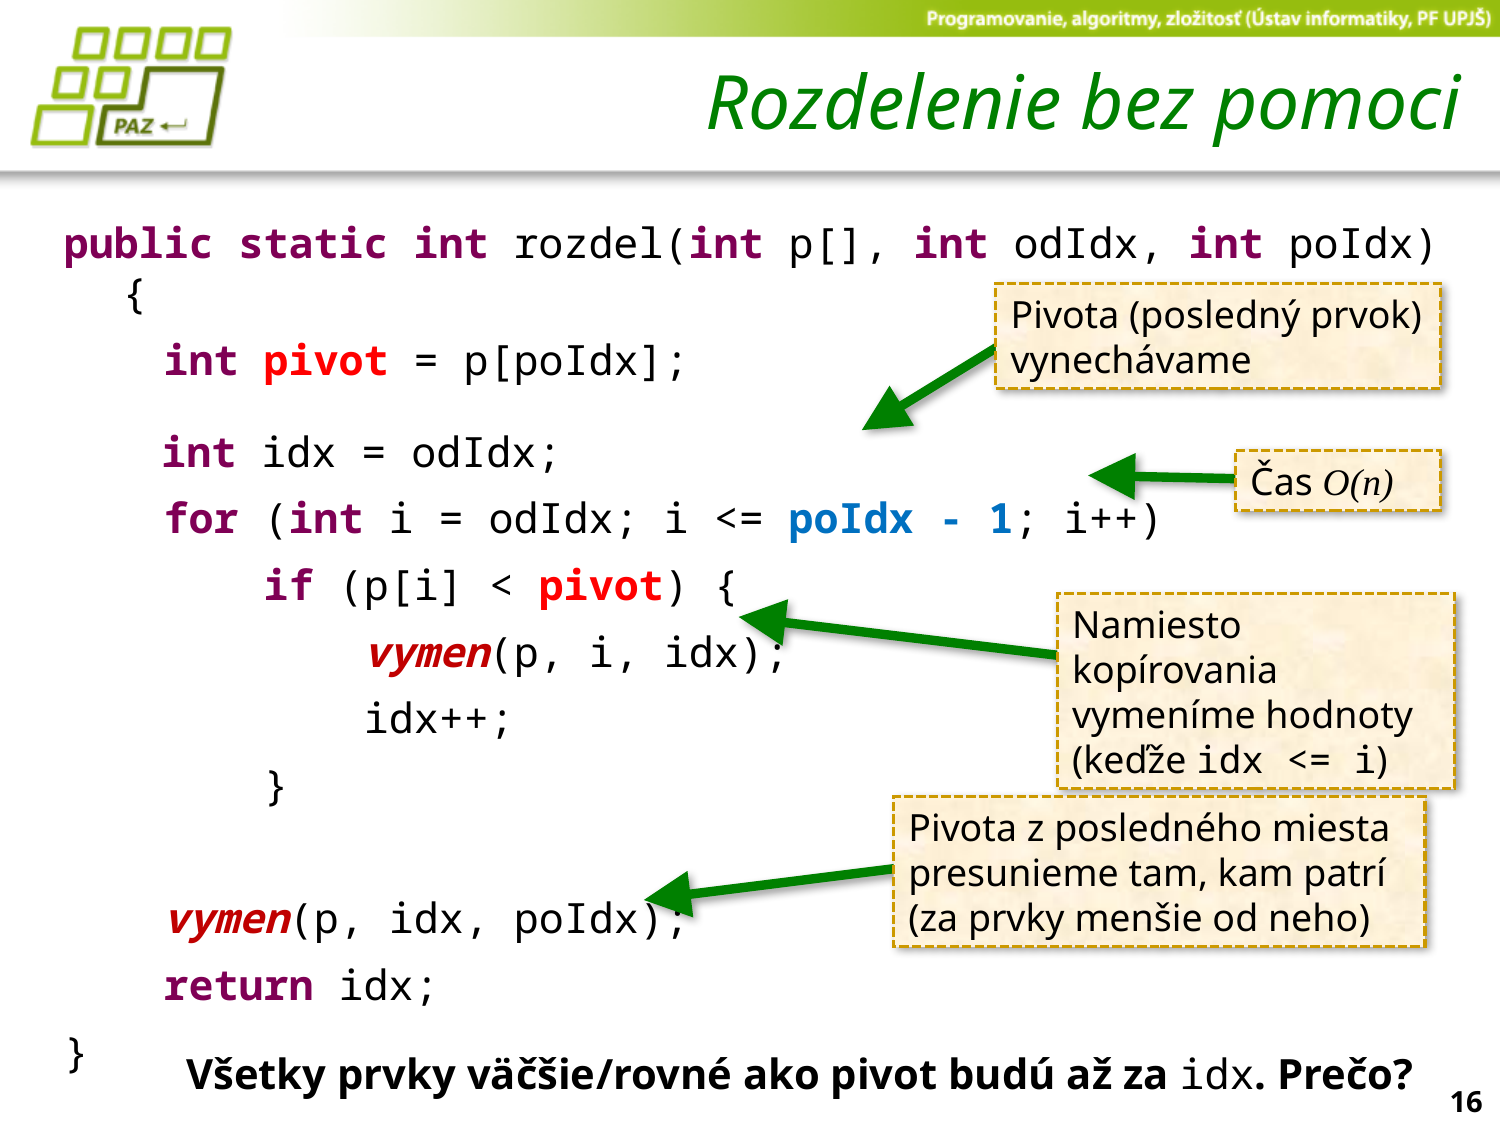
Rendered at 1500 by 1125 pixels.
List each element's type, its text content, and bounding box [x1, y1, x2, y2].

list public static int rozdel(int p[], int odIdx, int poIdx) { int pivot = p[poIdx]; int idx = odIdx; for (int i = odIdx; i <= poIdx - 1; i++) if (p[i] < pivot) { vymen(p, i, idx); idx++; } vymen(p, idx, poIdx); return idx; } [48, 209, 1456, 1080]
text_box Namiesto kopírovania vymeníme hodnoty (keďže idx <= i) [1057, 593, 1455, 789]
text_box [643, 868, 891, 908]
text_box [1088, 465, 1233, 487]
text_box [861, 349, 993, 431]
text_box Čas O(n) [1235, 450, 1441, 511]
title Rozdelenie bez pomoci [343, 46, 1477, 135]
text_box Pivota (posledný prvok) vynechávame [995, 283, 1441, 389]
text_box Všetky prvky väčšie/rovné ako pivot budú až za idx. Prečo? [171, 1040, 1429, 1105]
text_box Pivota z posledného miesta presunieme tam, kam patrí (za prvky menšie od neho) [893, 796, 1425, 947]
text_box [738, 609, 1055, 656]
picture [0, 0, 1500, 1125]
